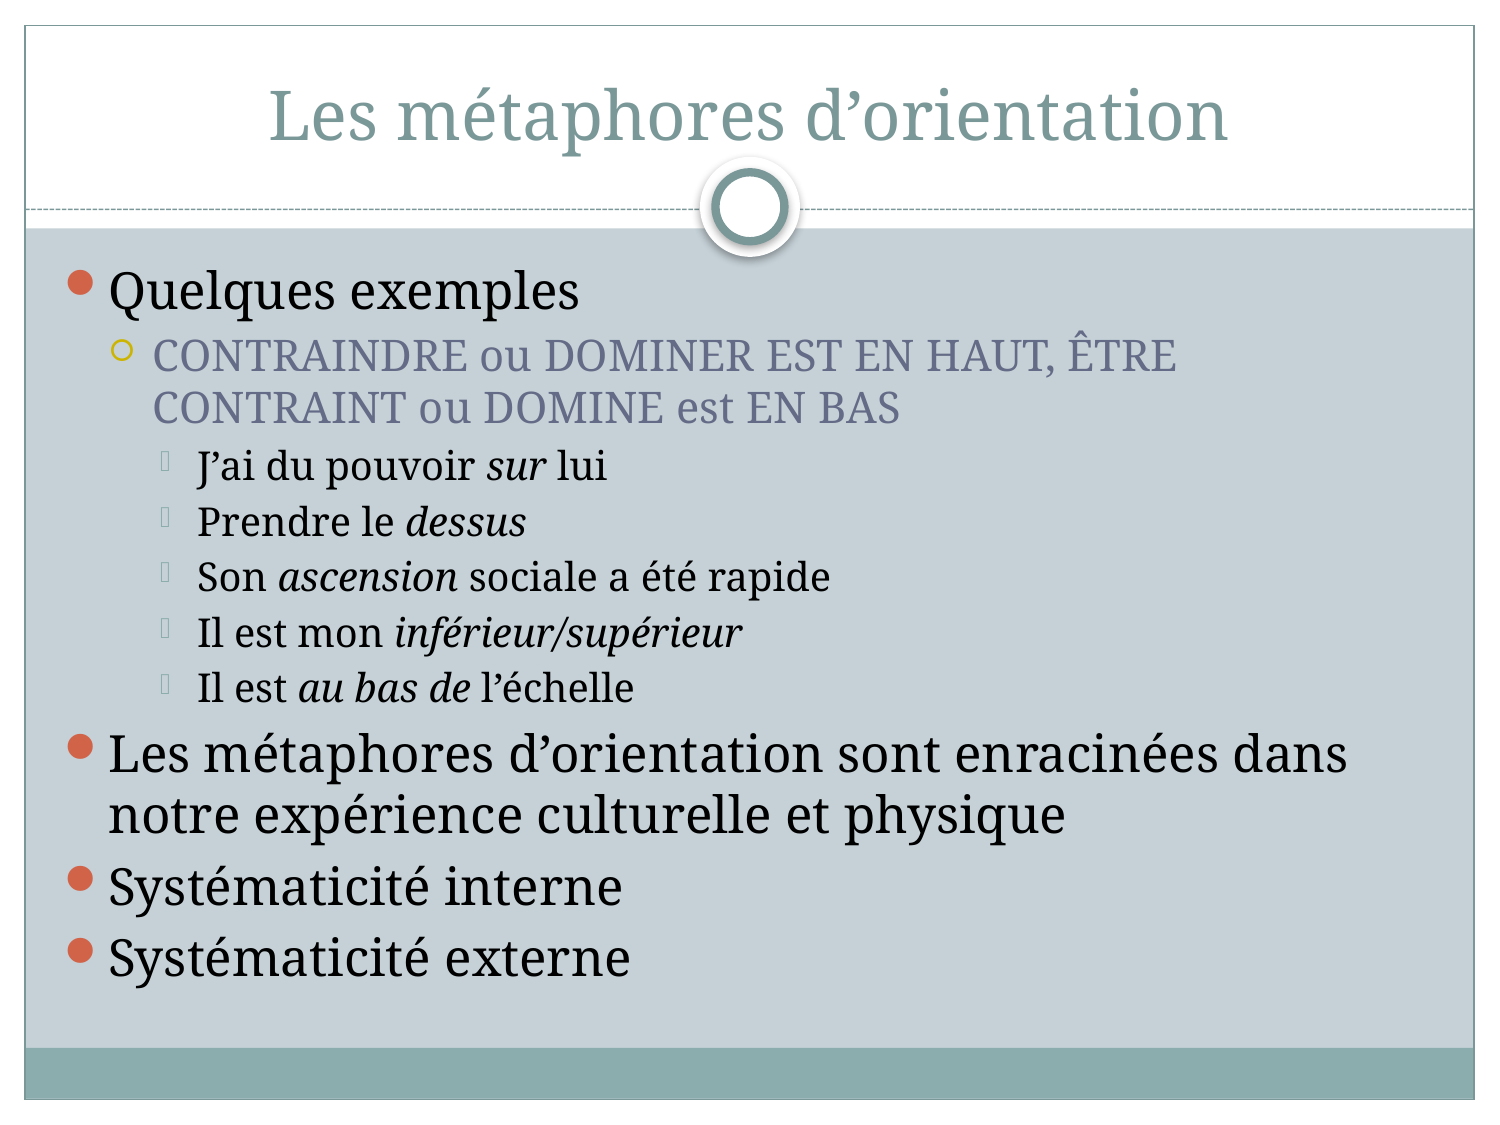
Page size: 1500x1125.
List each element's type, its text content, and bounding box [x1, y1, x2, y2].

title Les métaphores d’orientation [49, 37, 1450, 162]
list Quelques exemples CONTRAINDRE ou DOMINER EST EN HAUT, ÊTRE CONTRAINT ou DOMINE est EN BAS J’ai du pouvoir sur lui Prendre le dessus Son ascension sociale a été rapide Il est mon inférieur/supérieur Il est au bas de l’échelle Les métaphores d’orientation sont enracinées dans notre expérience culturelle et physique Systématicité interne Systématicité externe [49, 250, 1445, 1001]
